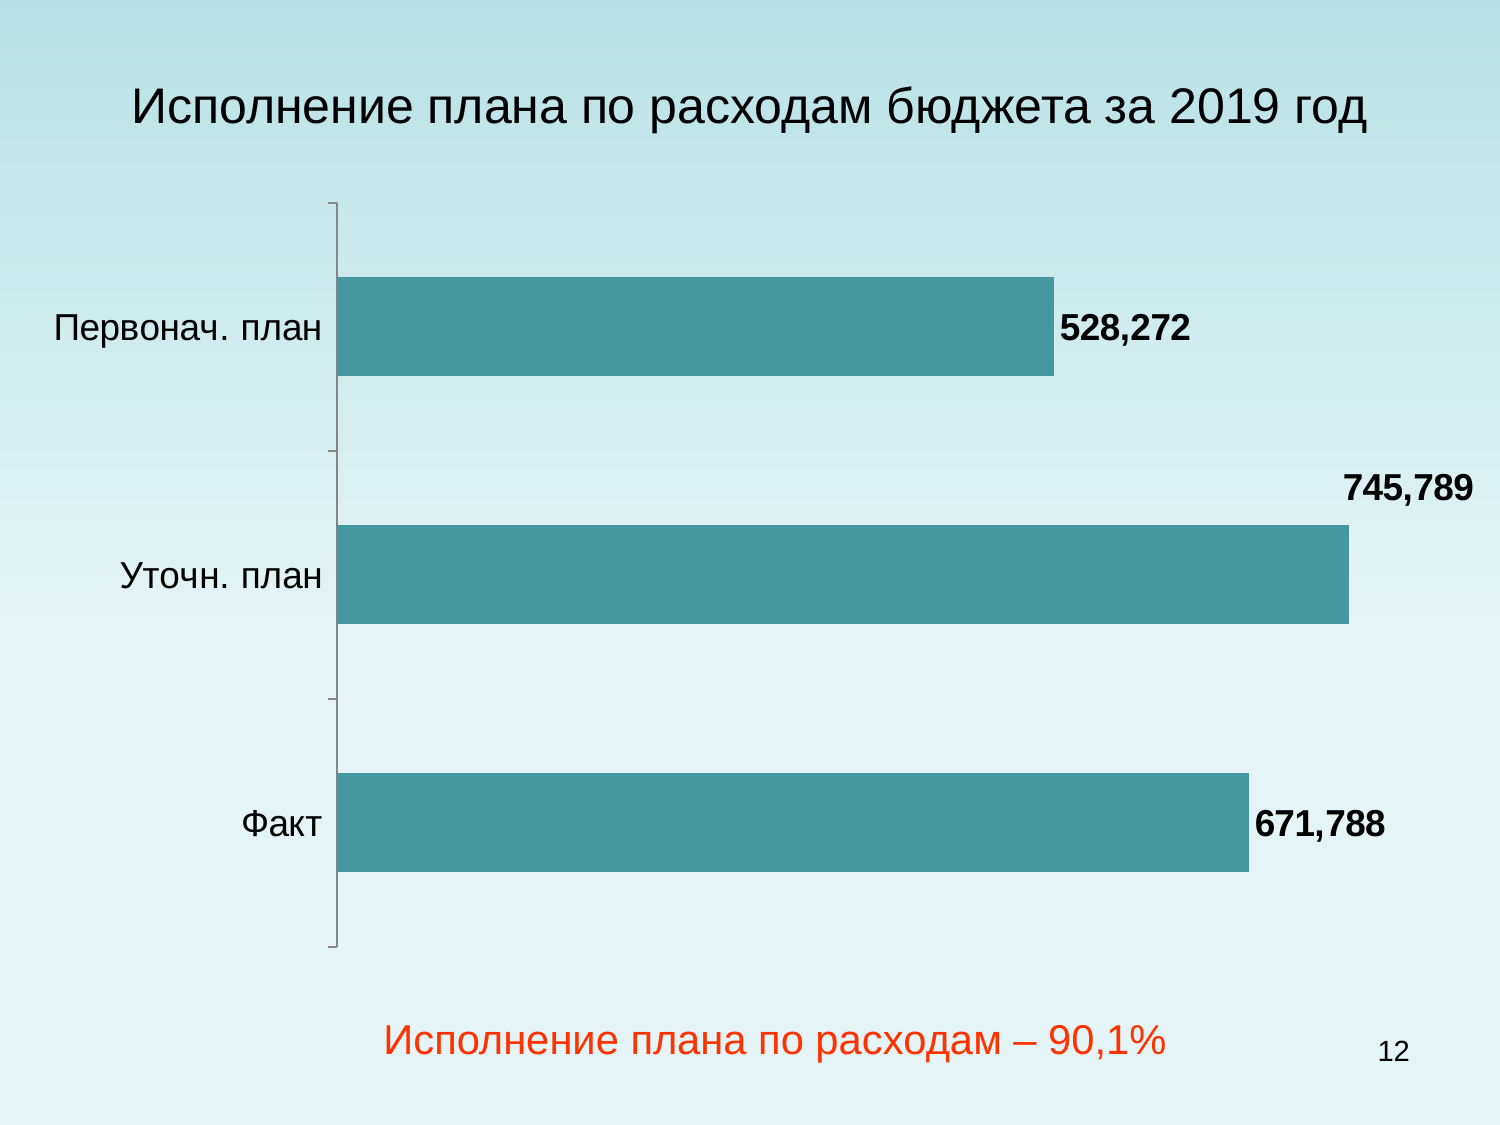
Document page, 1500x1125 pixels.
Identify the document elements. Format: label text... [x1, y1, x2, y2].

chart [24, 187, 1476, 963]
title Исполнение плана по расходам бюджета за 2019 год [75, 45, 1425, 163]
slide_number 12 [1074, 1024, 1425, 1103]
text_box Исполнение плана по расходам – 90,1% [324, 1012, 1225, 1063]
